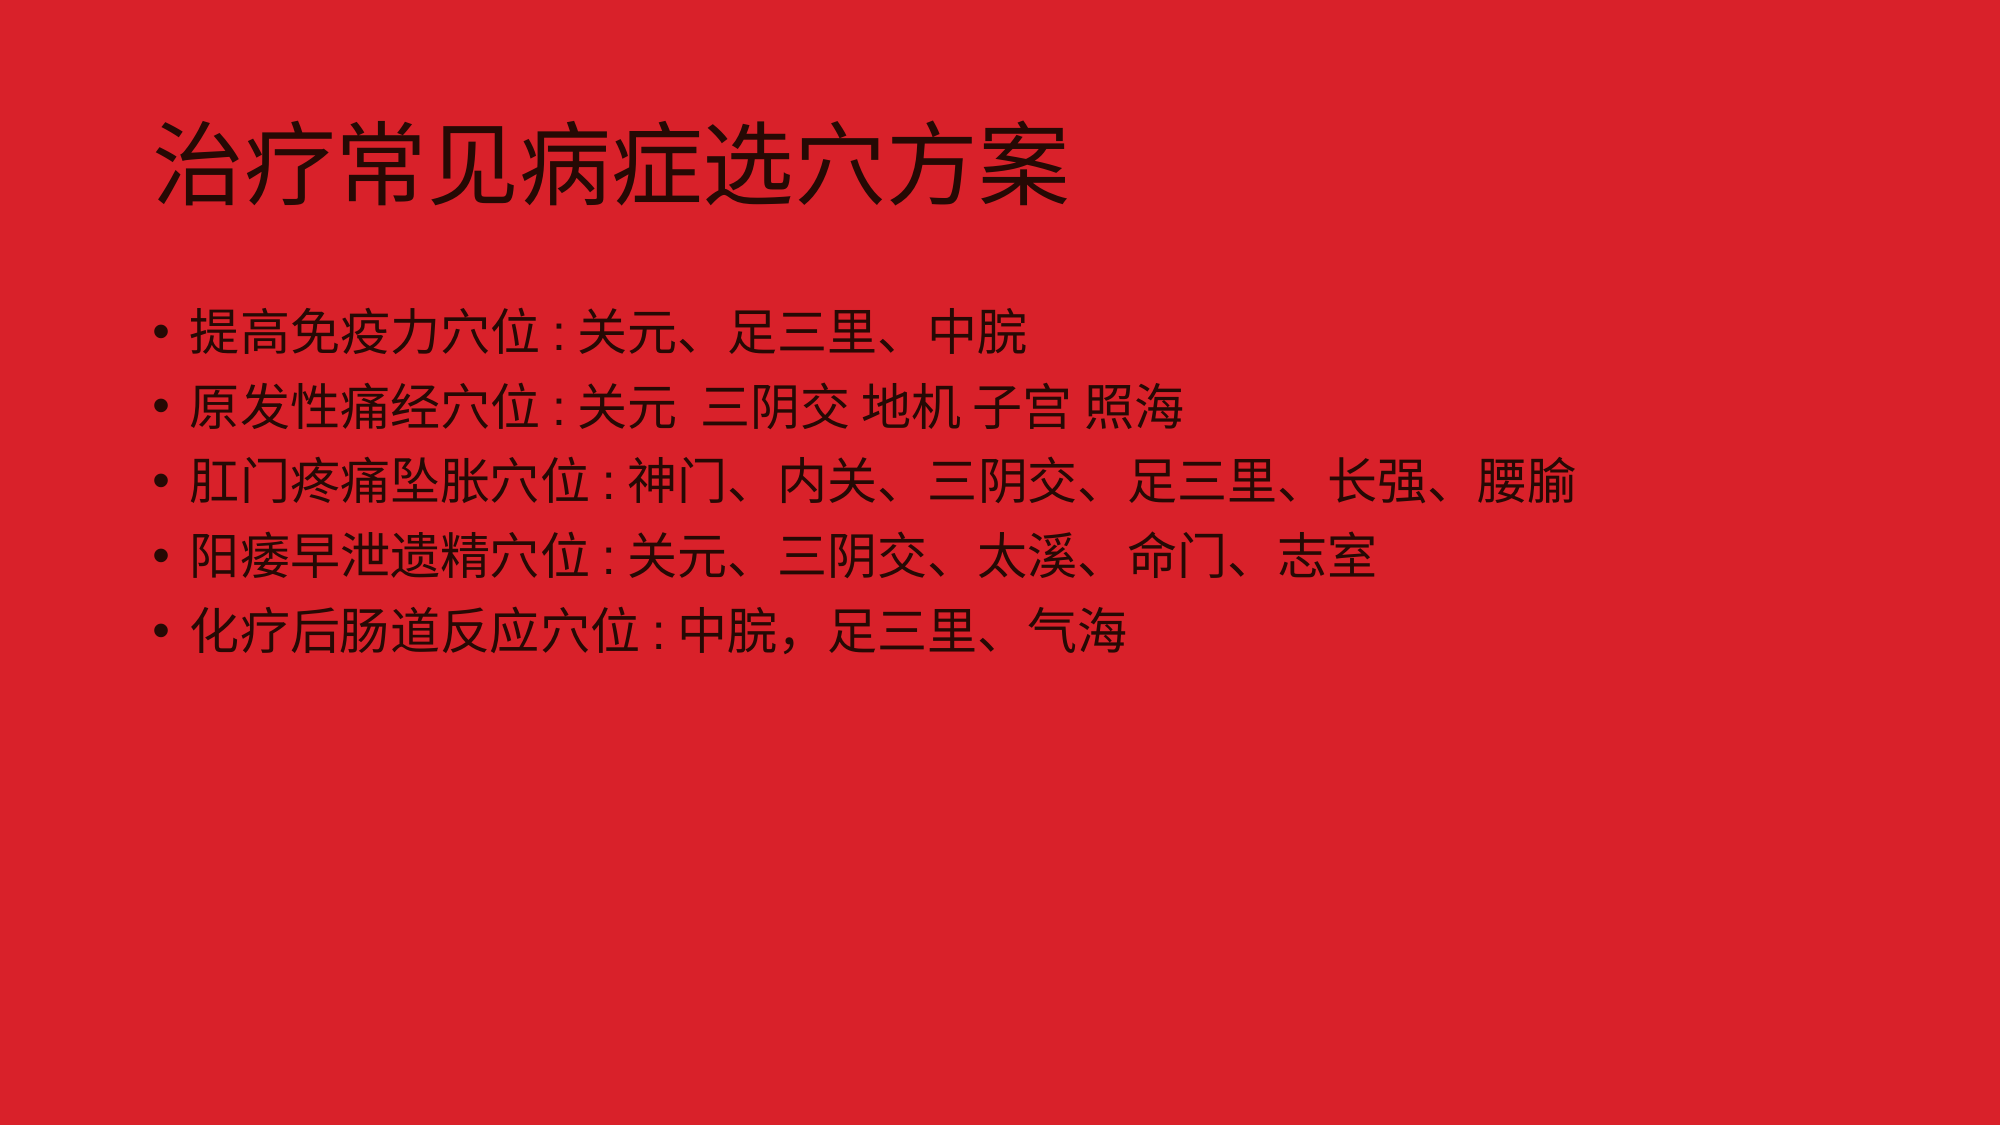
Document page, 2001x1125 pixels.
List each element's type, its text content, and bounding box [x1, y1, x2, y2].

list 提高免疫力穴位:关元、足三里、中脘 原发性痛经穴位:关元 三阴交 地机 子宫 照海 肛门疼痛坠胀穴位:神门、内关、三阴交、足三里、长强、腰腧 阳痿早泄遗精穴位:关元、三阴交、太溪、命门、志室 化疗后肠道反应穴位:中脘，足三里、气海 [137, 299, 1863, 1014]
title 治疗常见病症选穴方案 [137, 59, 1863, 278]
